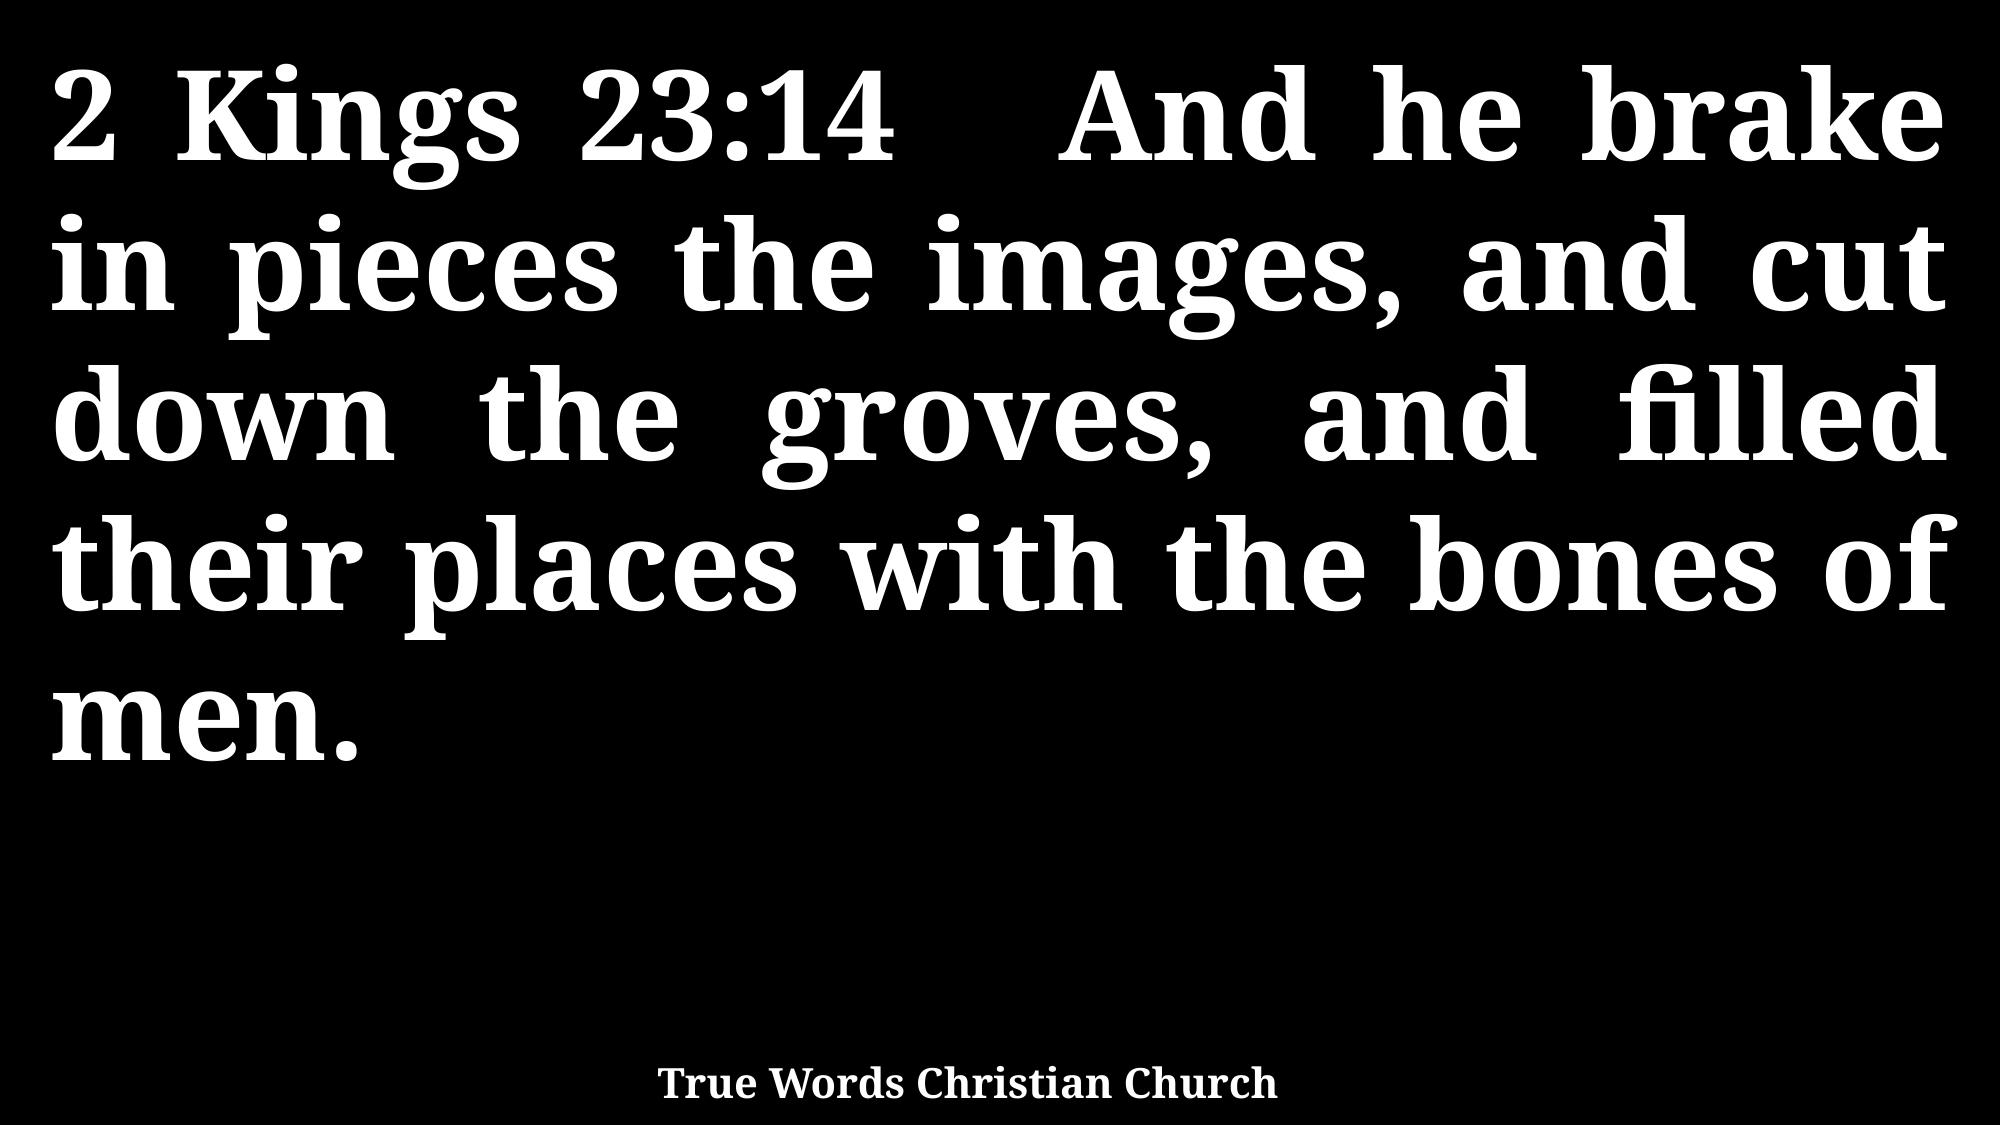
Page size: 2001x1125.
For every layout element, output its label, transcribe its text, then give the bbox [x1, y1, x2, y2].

text_box True Words Christian Church [642, 1049, 1294, 1114]
text_box 2 Kings 23:14 And he brake in pieces the images, and cut down the groves, and filled their places with the bones of men. [35, 28, 1965, 793]
